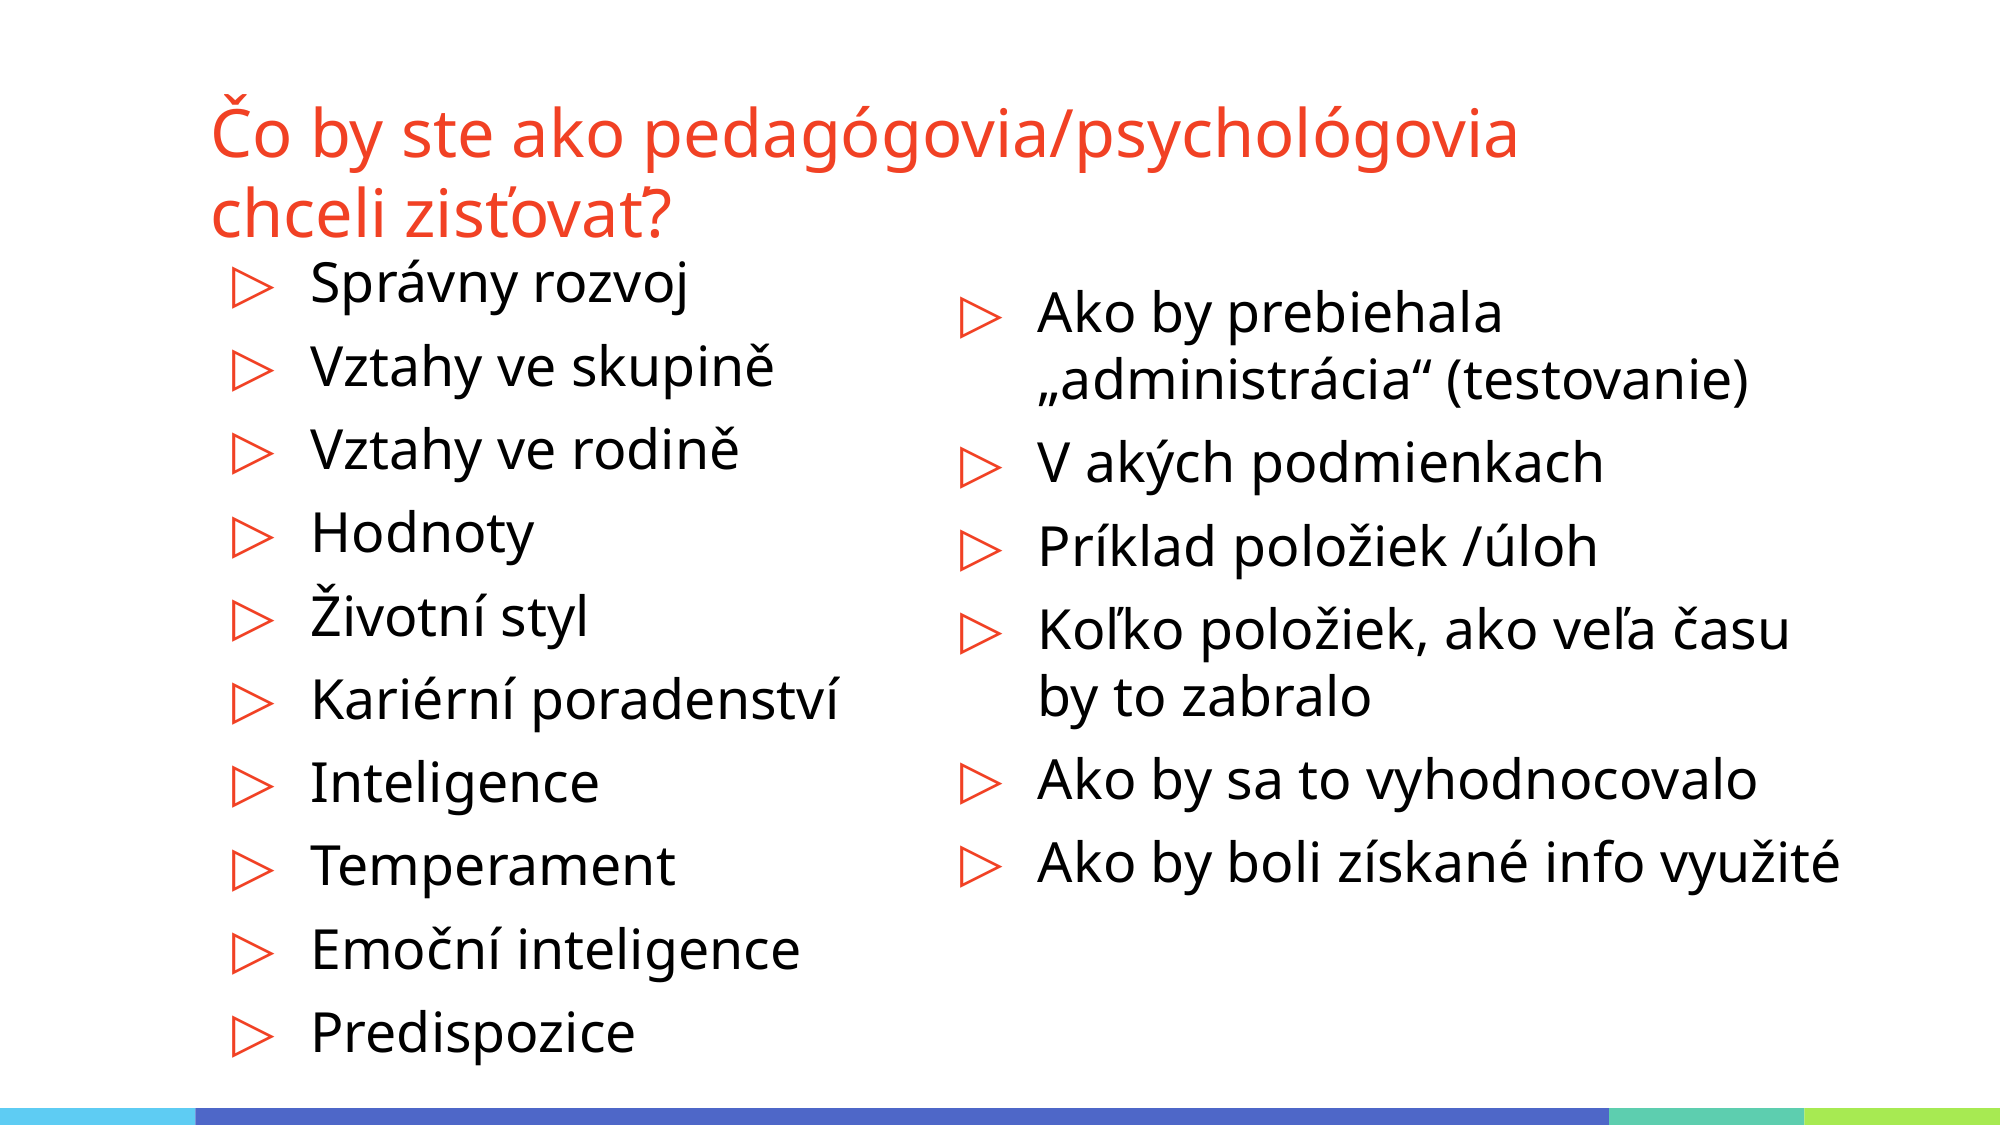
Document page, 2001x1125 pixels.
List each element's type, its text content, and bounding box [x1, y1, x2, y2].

title Čo by ste ako pedagógovia/psychológovia chceli zisťovať? [195, 78, 1609, 266]
list Ako by prebiehala „administrácia“ (testovanie) V akých podmienkach Príklad položiek /úloh Koľko položiek, ako veľa času by to zabralo Ako by sa to vyhodnocovalo Ako by boli získané info využité [922, 262, 1875, 1078]
list Správny rozvoj Vztahy ve skupině Vztahy ve rodině Hodnoty Životní styl Kariérní poradenství Inteligence Temperament Emoční inteligence Predispozice [195, 232, 882, 1048]
